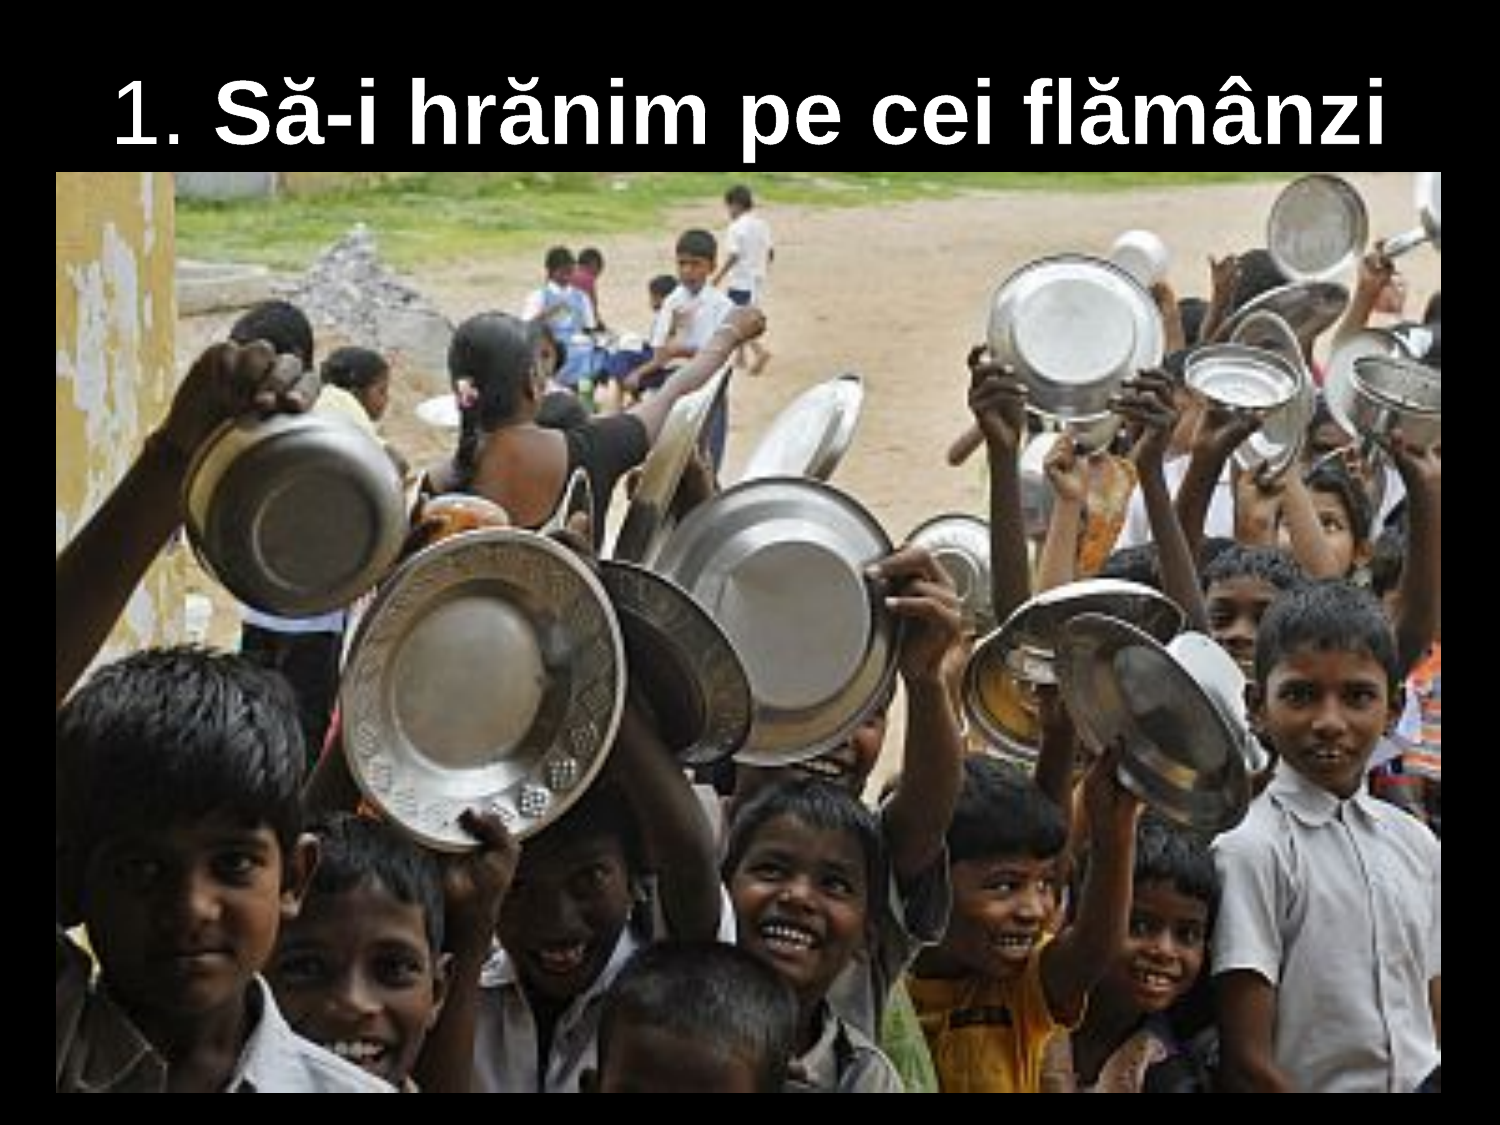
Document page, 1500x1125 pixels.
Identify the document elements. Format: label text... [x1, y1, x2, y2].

title 1. Să-i hrănim pe cei flămânzi [74, 44, 1426, 171]
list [56, 172, 1441, 1094]
